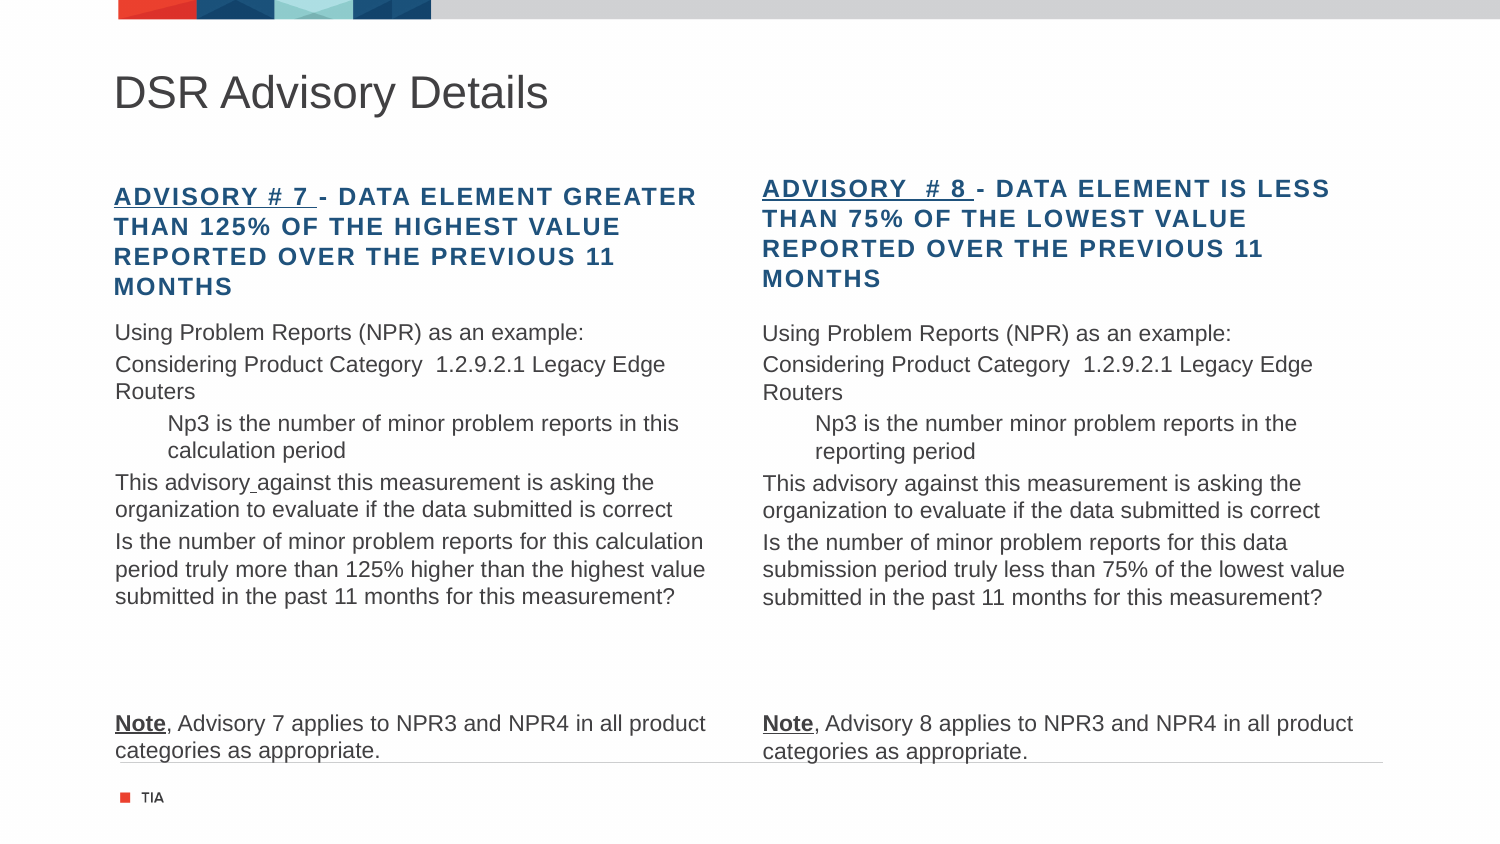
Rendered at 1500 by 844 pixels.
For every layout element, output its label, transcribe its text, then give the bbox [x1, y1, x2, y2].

list Advisory # 7 - Data Element greater than 125% of the highest value reported over the previous 11 months [113, 221, 713, 301]
picture [0, 0, 1500, 844]
list Using Problem Reports (NPR) as an example: Considering Product Category 1.2.9.2.1 Legacy Edge Routers Np3 is the number of minor problem reports in this calculation period This advisory against this measurement is asking the organization to evaluate if the data submitted is correct Is the number of minor problem reports for this calculation period truly more than 125% higher than the highest value submitted in the past 11 months for this measurement? Note, Advisory 7 applies to NPR3 and NPR4 in all product categories as appropriate. [114, 317, 714, 804]
list Using Problem Reports (NPR) as an example: Considering Product Category 1.2.9.2.1 Legacy Edge Routers Np3 is the number minor problem reports in the reporting period This advisory against this measurement is asking the organization to evaluate if the data submitted is correct Is the number of minor problem reports for this data submission period truly less than 75% of the lowest value submitted in the past 11 months for this measurement? Note, Advisory 8 applies to NPR3 and NPR4 in all product categories as appropriate. [761, 318, 1363, 805]
title DSR Advisory Details [113, 39, 1126, 118]
list Advisory # 8 - Data Element is less than 75% of the lowest value reported over the previous 11 months [761, 262, 1363, 318]
